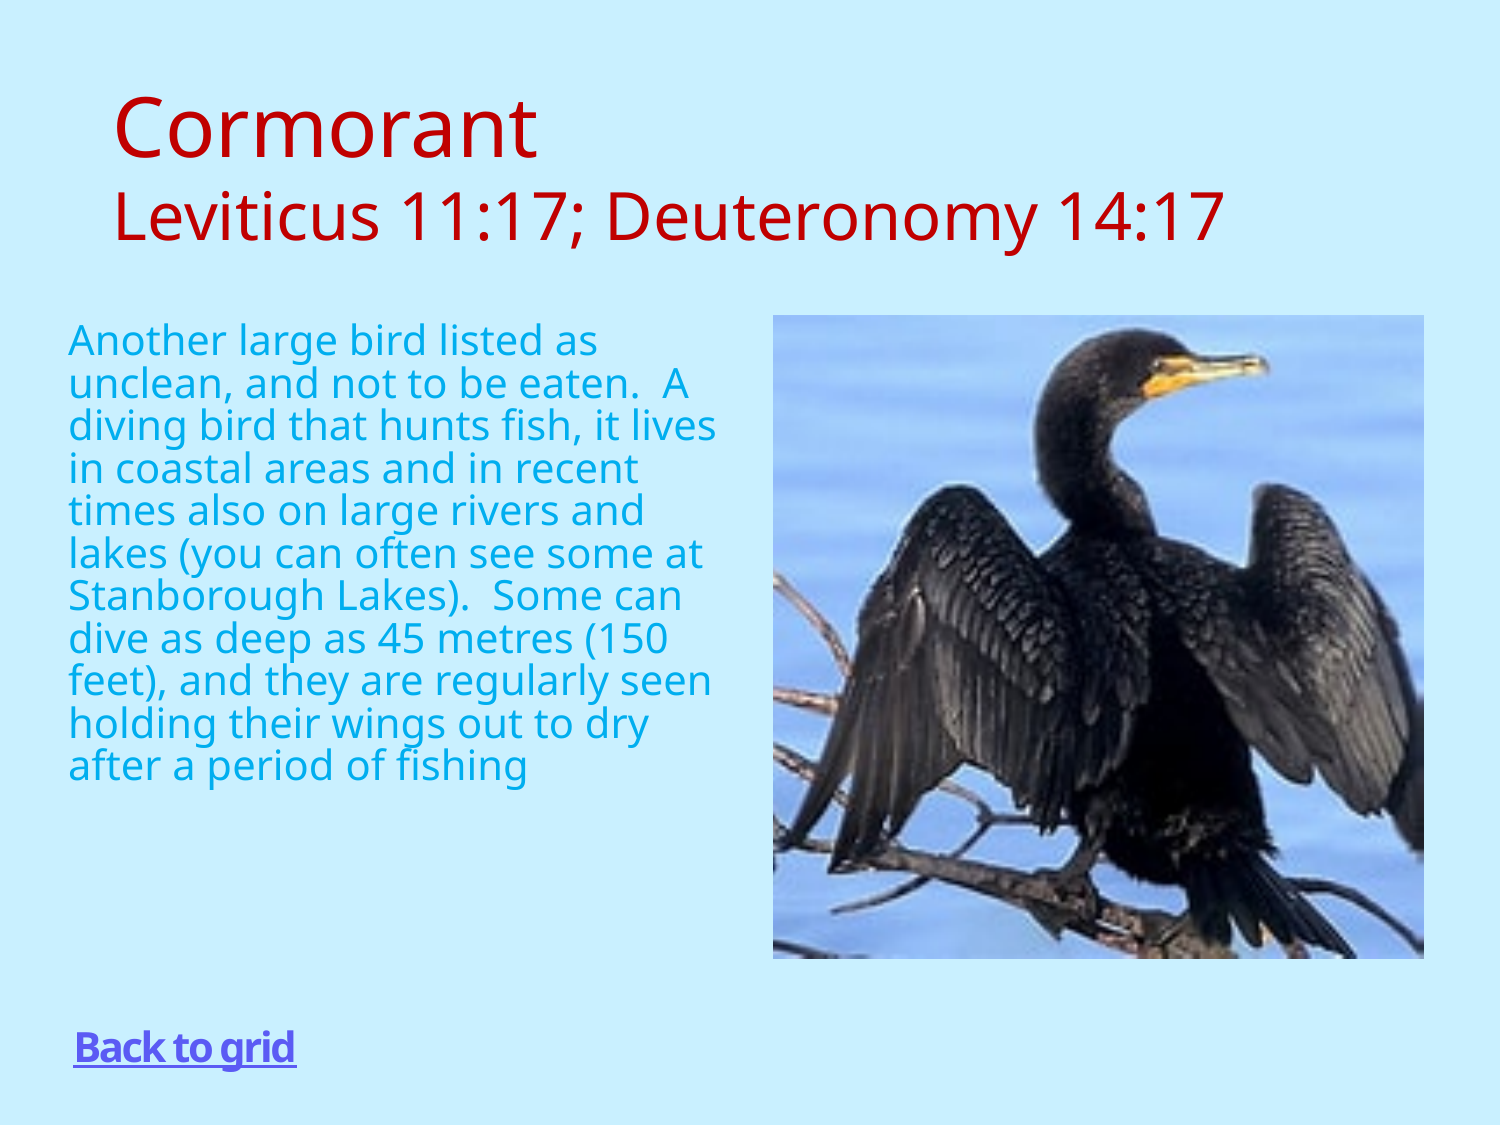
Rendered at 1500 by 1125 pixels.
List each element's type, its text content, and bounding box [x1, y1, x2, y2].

picture [773, 315, 1424, 959]
list Another large bird listed as unclean, and not to be eaten. A diving bird that hunts fish, it lives in coastal areas and in recent times also on large rivers and lakes (you can often see some at Stanborough Lakes). Some can dive as deep as 45 metres (150 feet), and they are regularly seen holding their wings out to dry after a period of fishing [53, 314, 750, 976]
title Back to grid [58, 1003, 1216, 1090]
text_box Cormorant Leviticus 11:17; Deuteronomy 14:17 [98, 66, 1384, 262]
